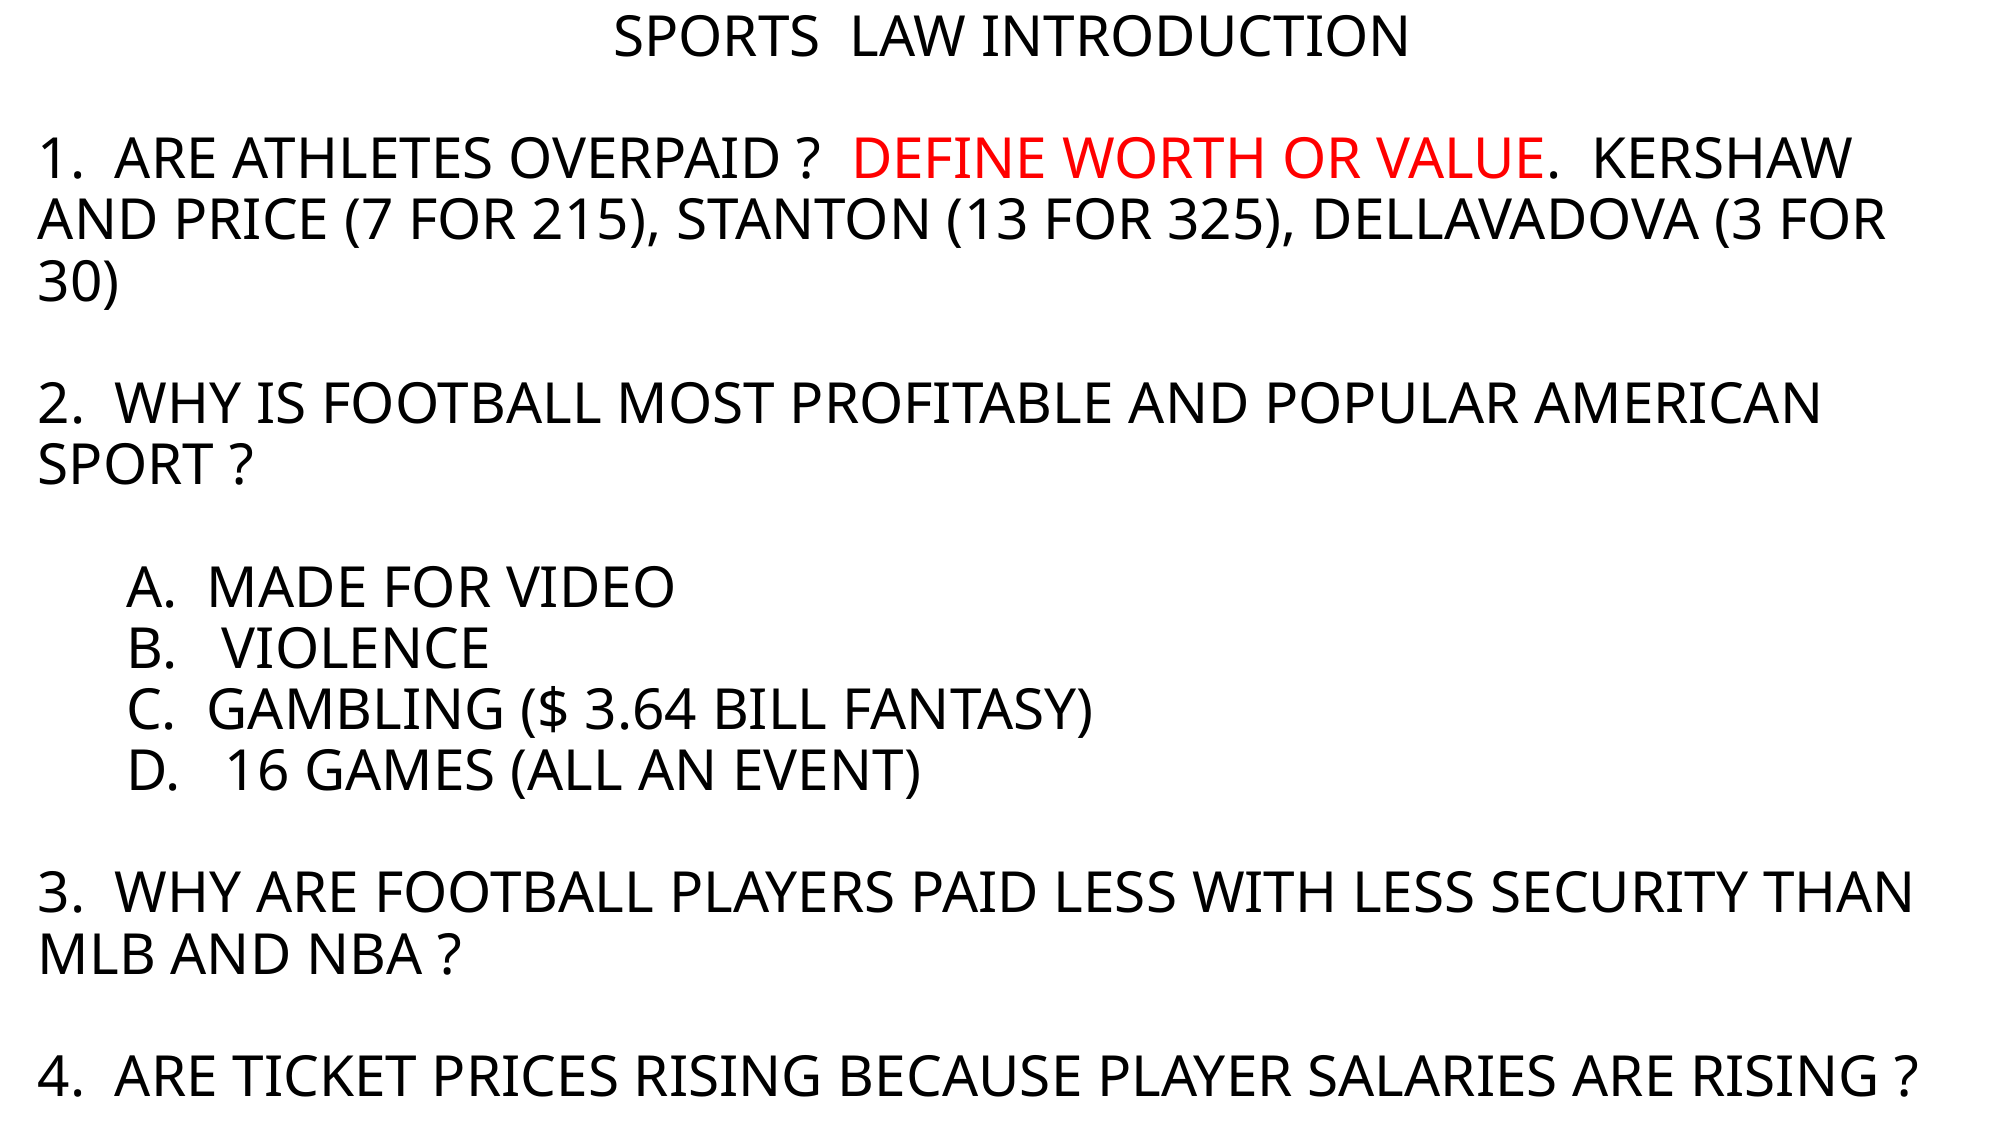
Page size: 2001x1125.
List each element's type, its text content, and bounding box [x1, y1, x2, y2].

title SPORTS LAW INTRODUCTION 1. ARE ATHLETES OVERPAID ? DEFINE WORTH OR VALUE. KERSHAW AND PRICE (7 FOR 215), STANTON (13 FOR 325), DELLAVADOVA (3 FOR 30) 2. WHY IS FOOTBALL MOST PROFITABLE AND POPULAR AMERICAN SPORT ? A. MADE FOR VIDEO B. VIOLENCE C. GAMBLING ($ 3.64 BILL FANTASY) D. 16 GAMES (ALL AN EVENT) 3. WHY ARE FOOTBALL PLAYERS PAID LESS WITH LESS SECURITY THAN MLB AND NBA ? 4. ARE TICKET PRICES RISING BECAUSE PLAYER SALARIES ARE RISING ? [22, 0, 2000, 1125]
